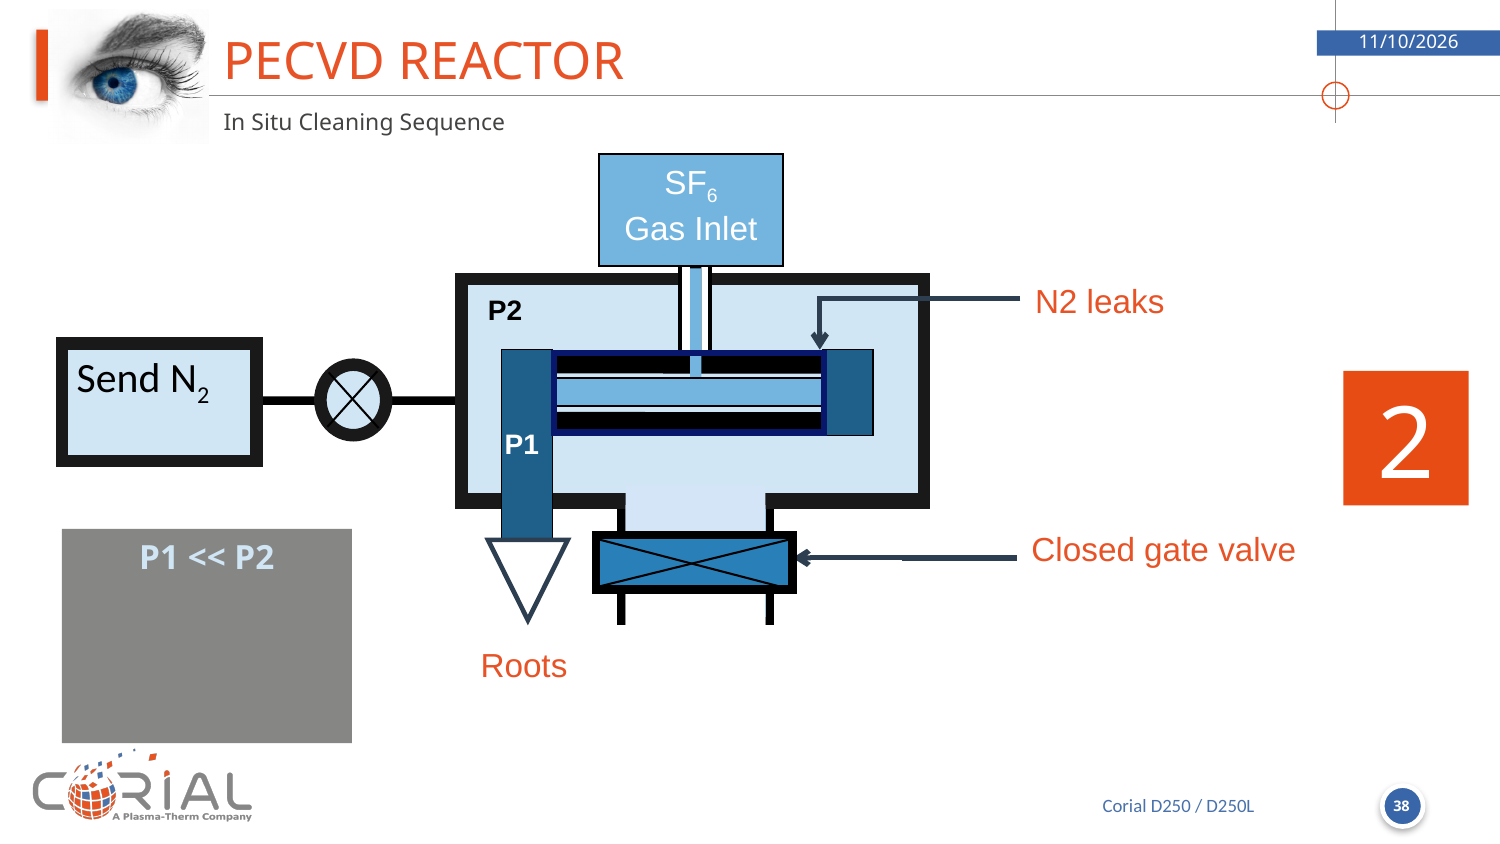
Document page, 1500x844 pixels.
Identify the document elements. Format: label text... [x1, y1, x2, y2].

footer Corial D250 / D250L [1021, 785, 1336, 824]
text_box P1 << P2 [61, 648, 352, 744]
text_box Roots [465, 649, 583, 692]
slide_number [1316, 30, 1500, 56]
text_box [61, 153, 1340, 641]
slide_number 38 [1376, 785, 1427, 827]
title Pecvd reactor [208, 20, 1318, 98]
text_box 2 [1344, 370, 1469, 506]
list In Situ Cleaning Sequence [208, 100, 622, 144]
picture [48, 9, 209, 144]
